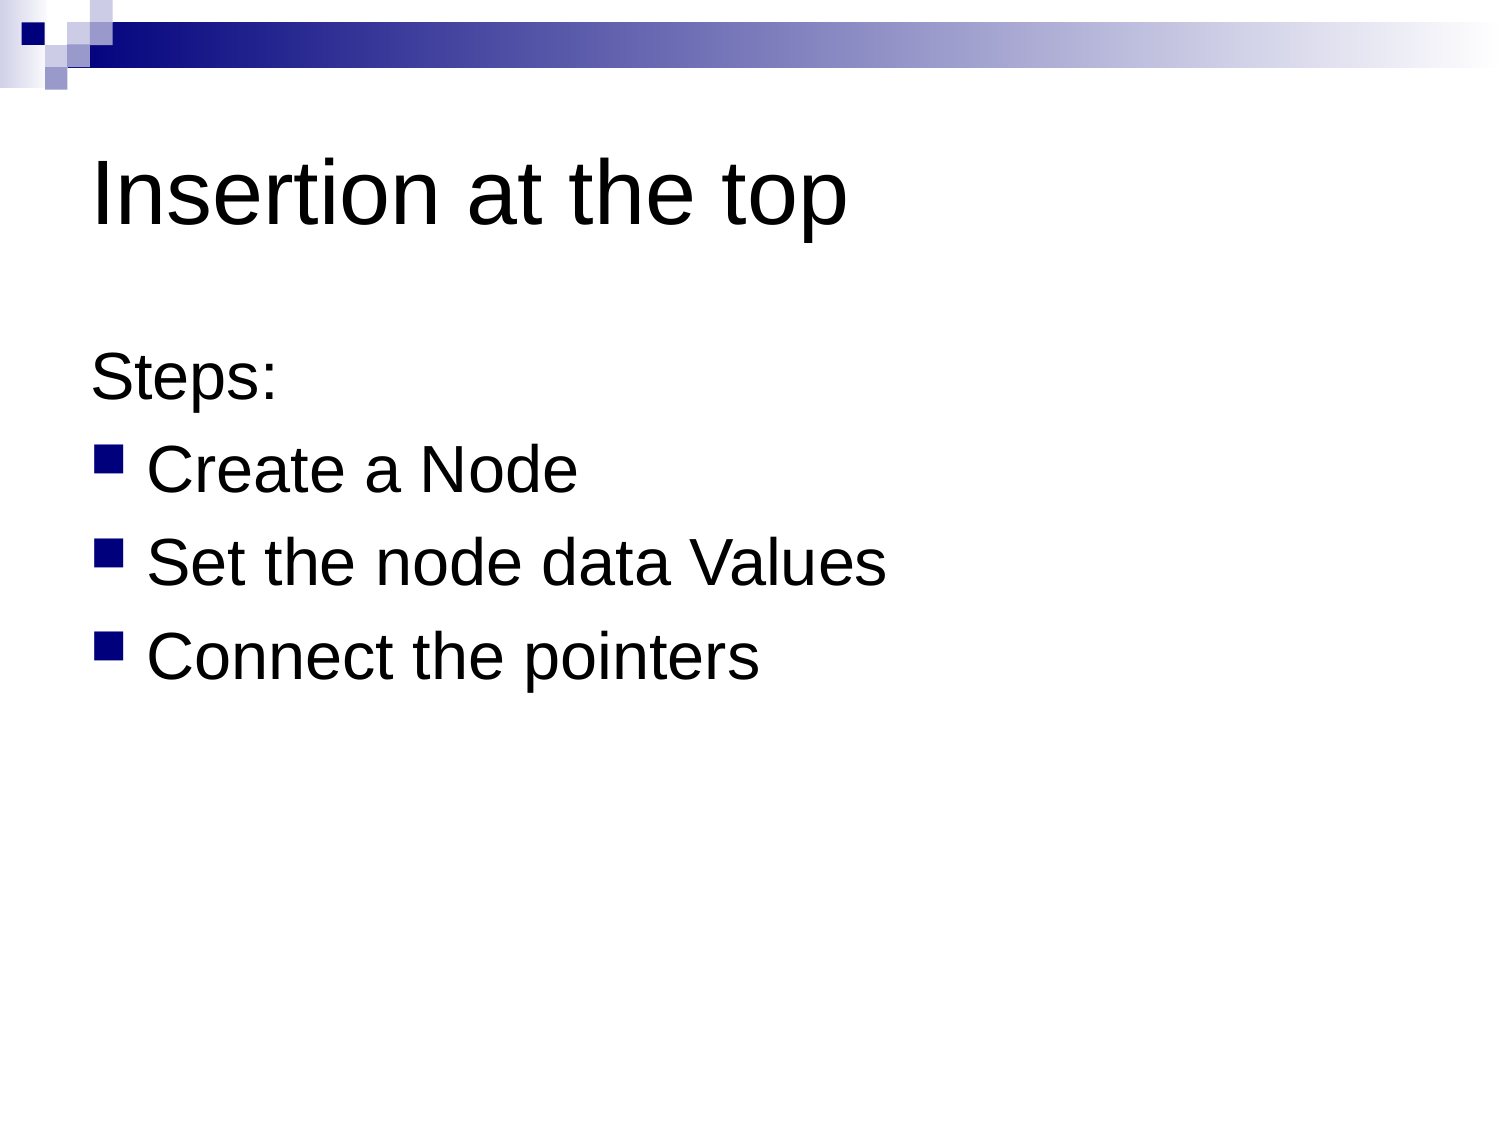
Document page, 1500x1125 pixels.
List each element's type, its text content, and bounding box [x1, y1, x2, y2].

list Steps: Create a Node Set the node data Values Connect the pointers [75, 324, 1425, 963]
title Insertion at the top [75, 75, 1425, 300]
